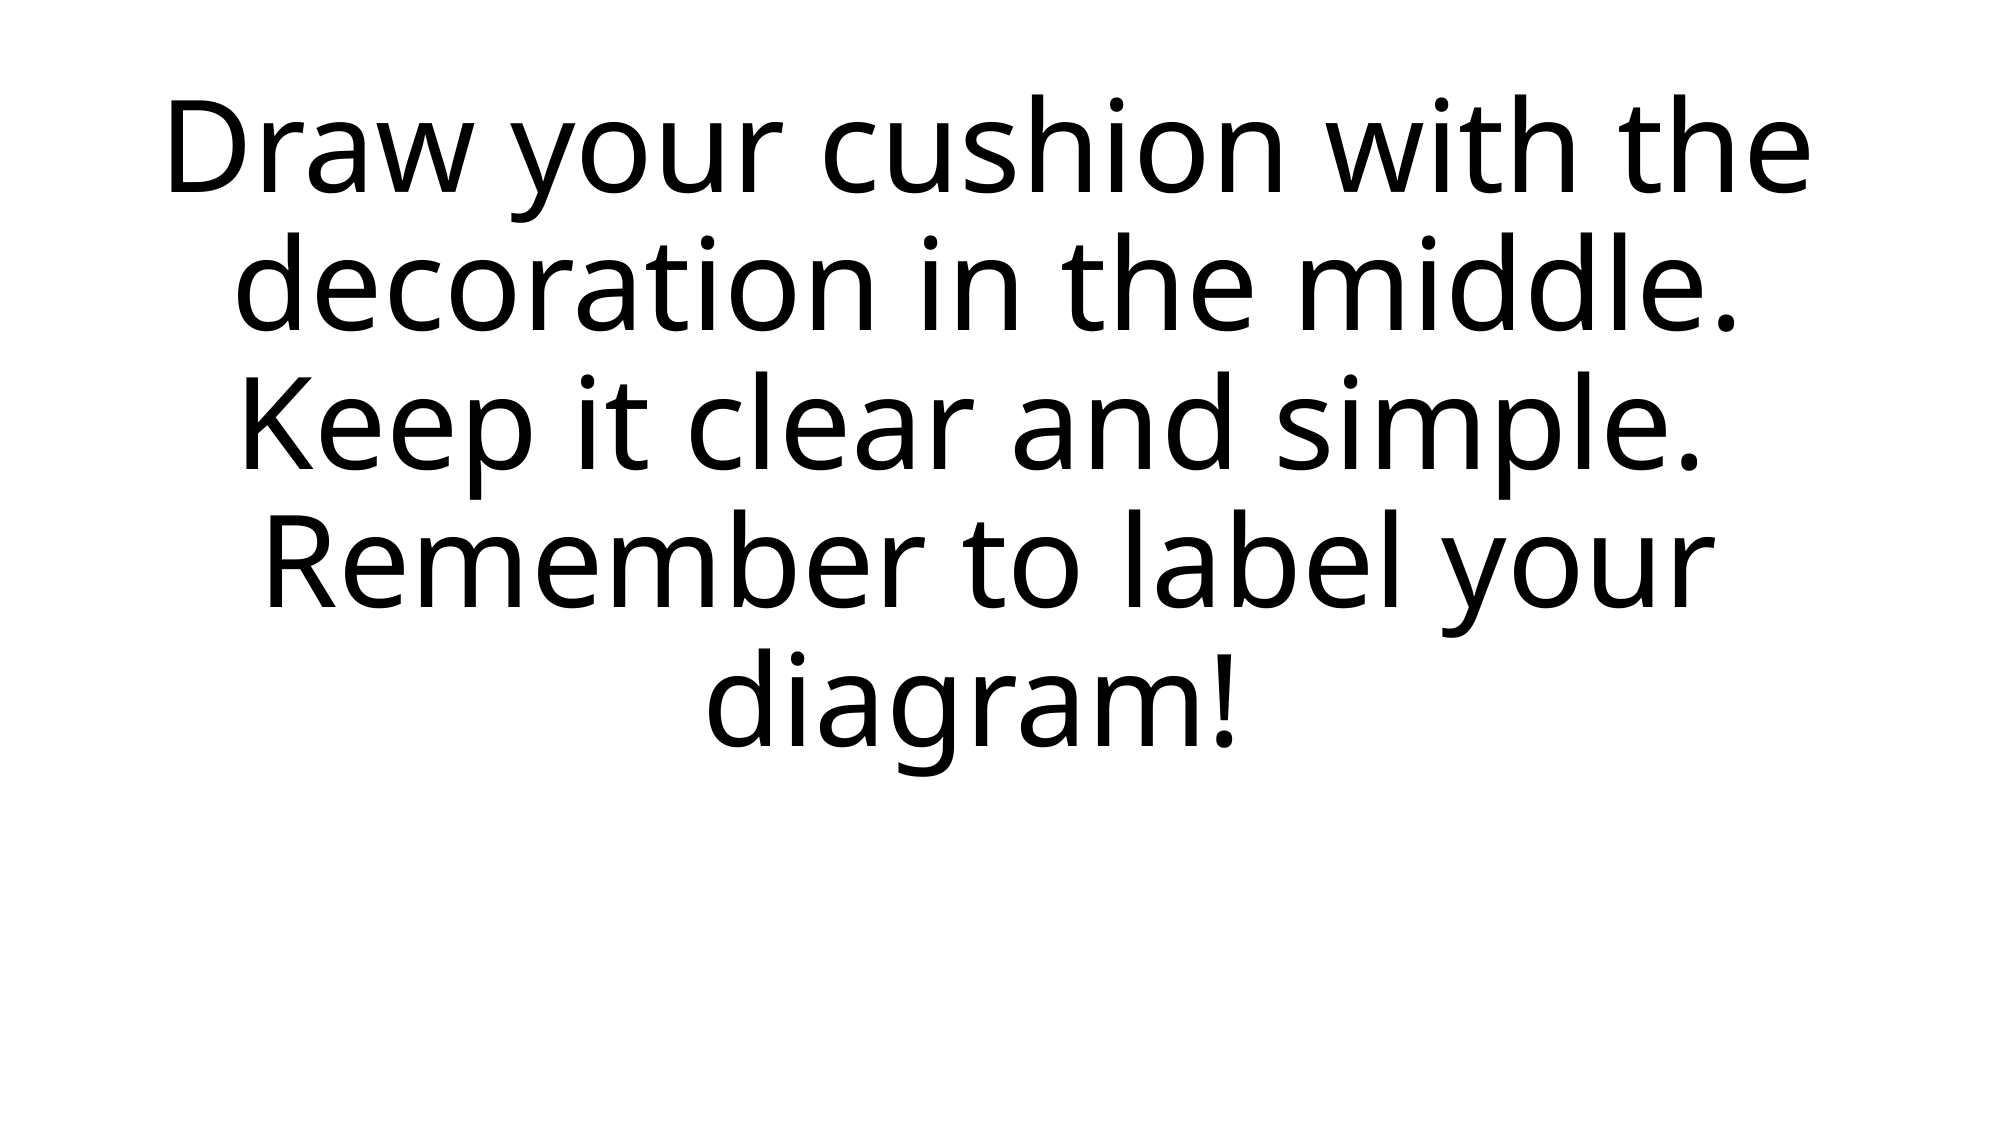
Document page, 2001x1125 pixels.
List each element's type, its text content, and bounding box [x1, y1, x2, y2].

list Draw your cushion with the decoration in the middle. Keep it clear and simple. Remember to label your diagram! [126, 73, 1852, 788]
